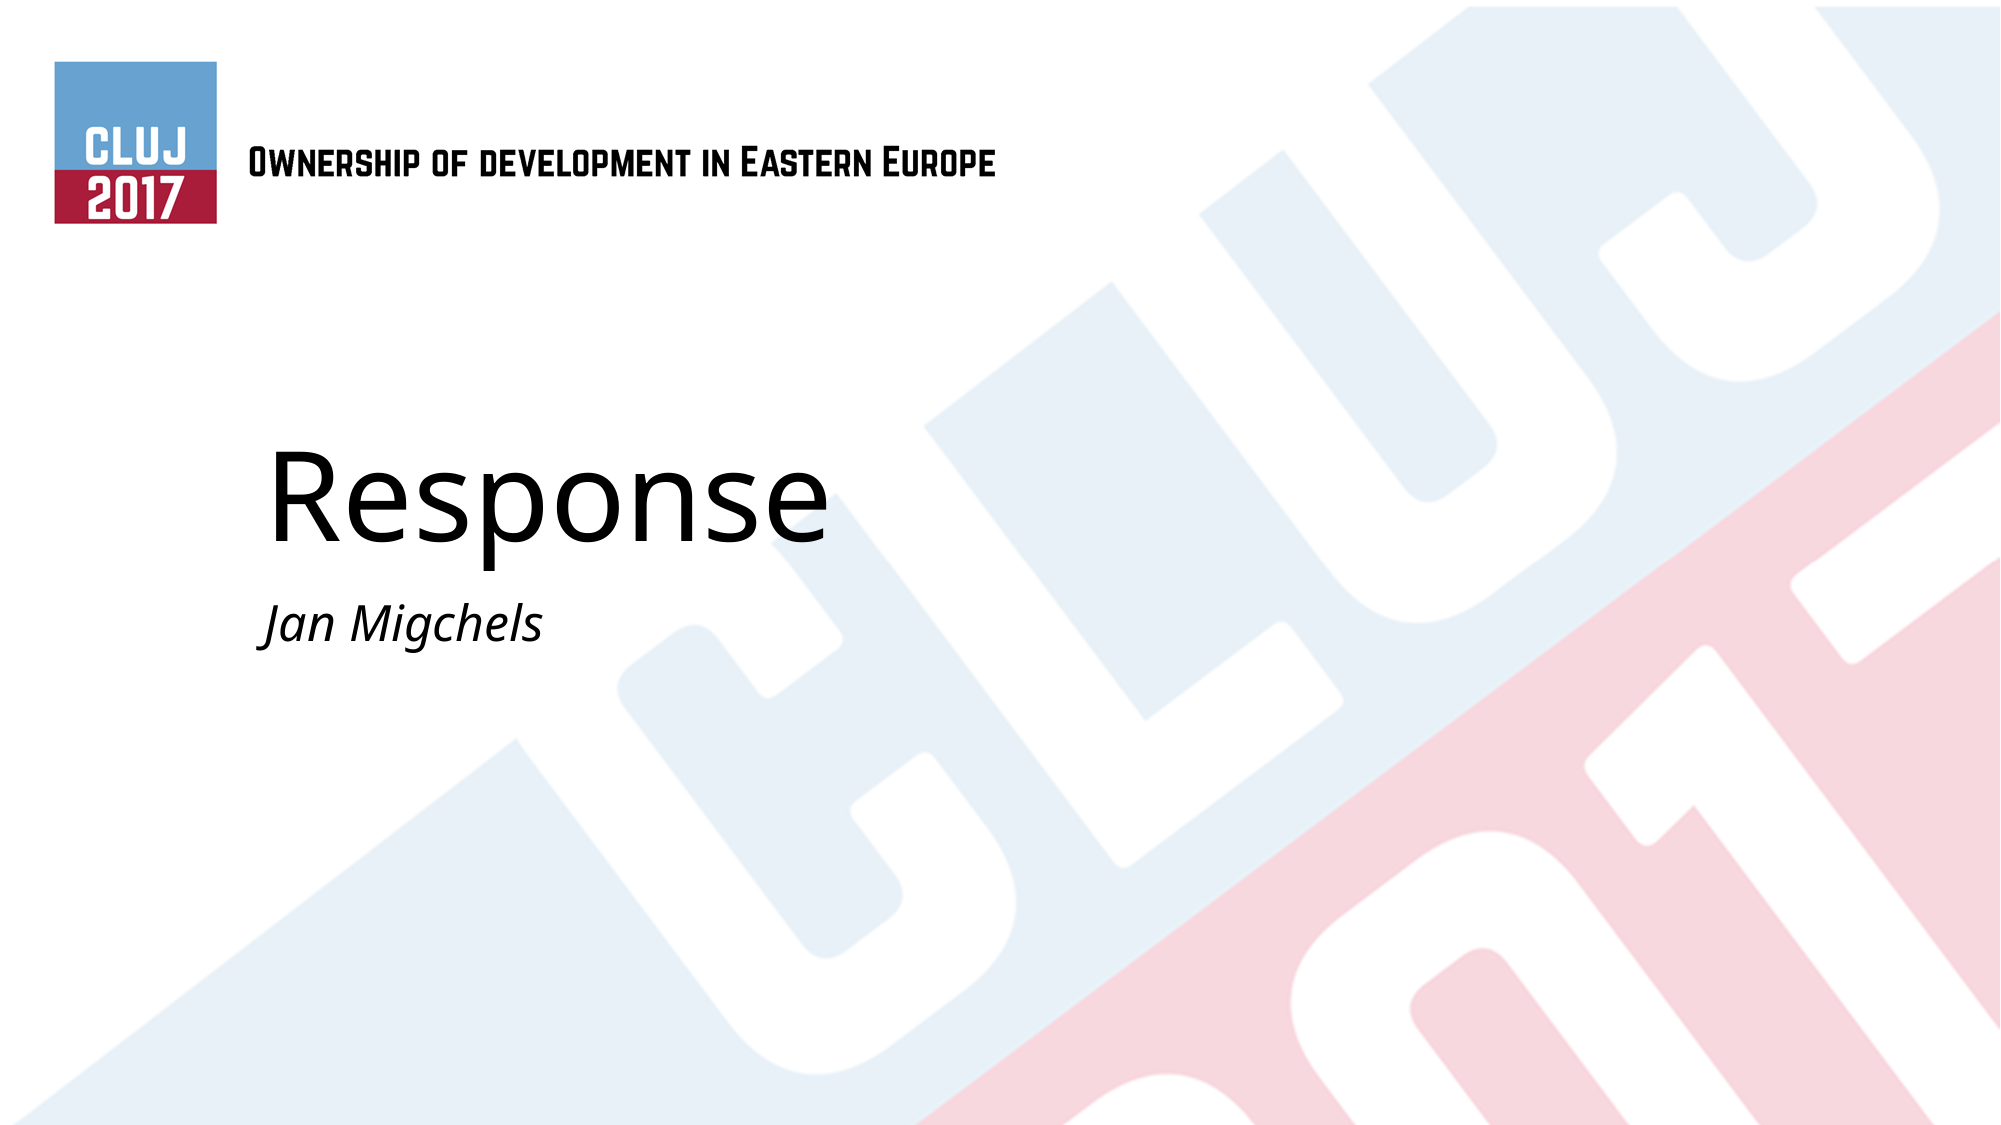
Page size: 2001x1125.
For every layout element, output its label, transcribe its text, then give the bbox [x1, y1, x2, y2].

picture [0, 0, 2001, 1125]
subtitle Jan Migchels [249, 590, 1750, 863]
title Response [249, 184, 1750, 576]
